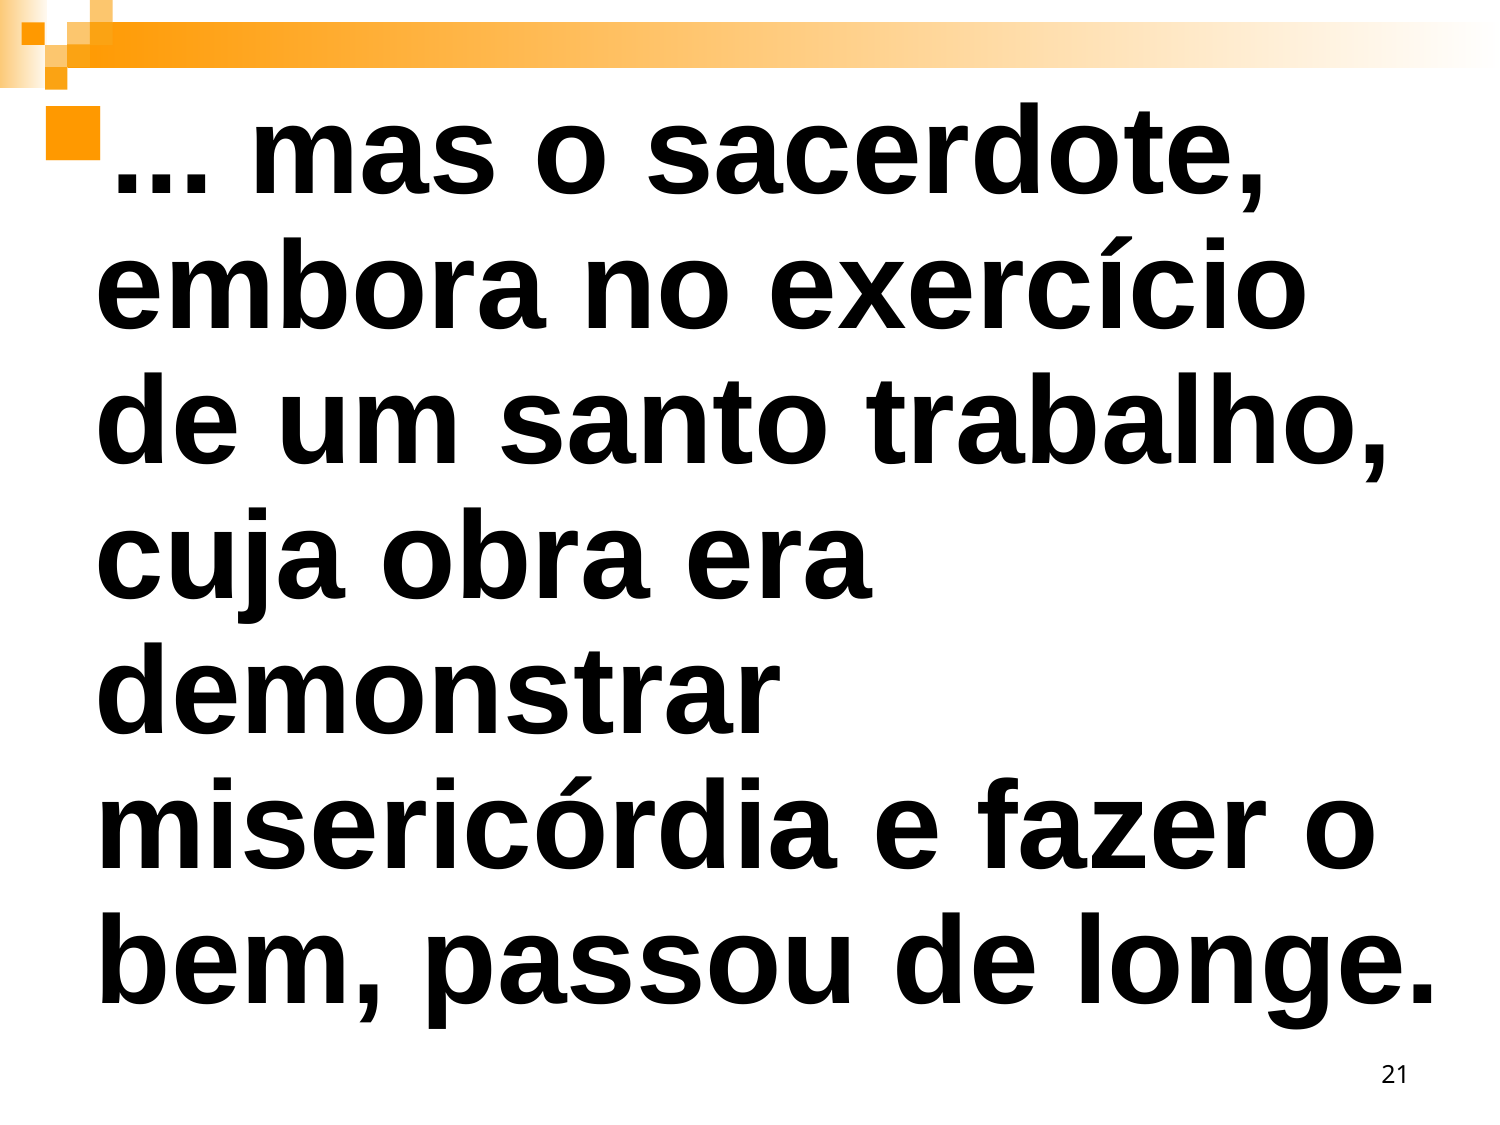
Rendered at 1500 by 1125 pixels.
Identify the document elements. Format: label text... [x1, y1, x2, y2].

list ... mas o sacerdote, embora no exercício de um santo trabalho, cuja obra era demonstrar misericórdia e fazer o bem, passou de longe. [23, 78, 1483, 1102]
